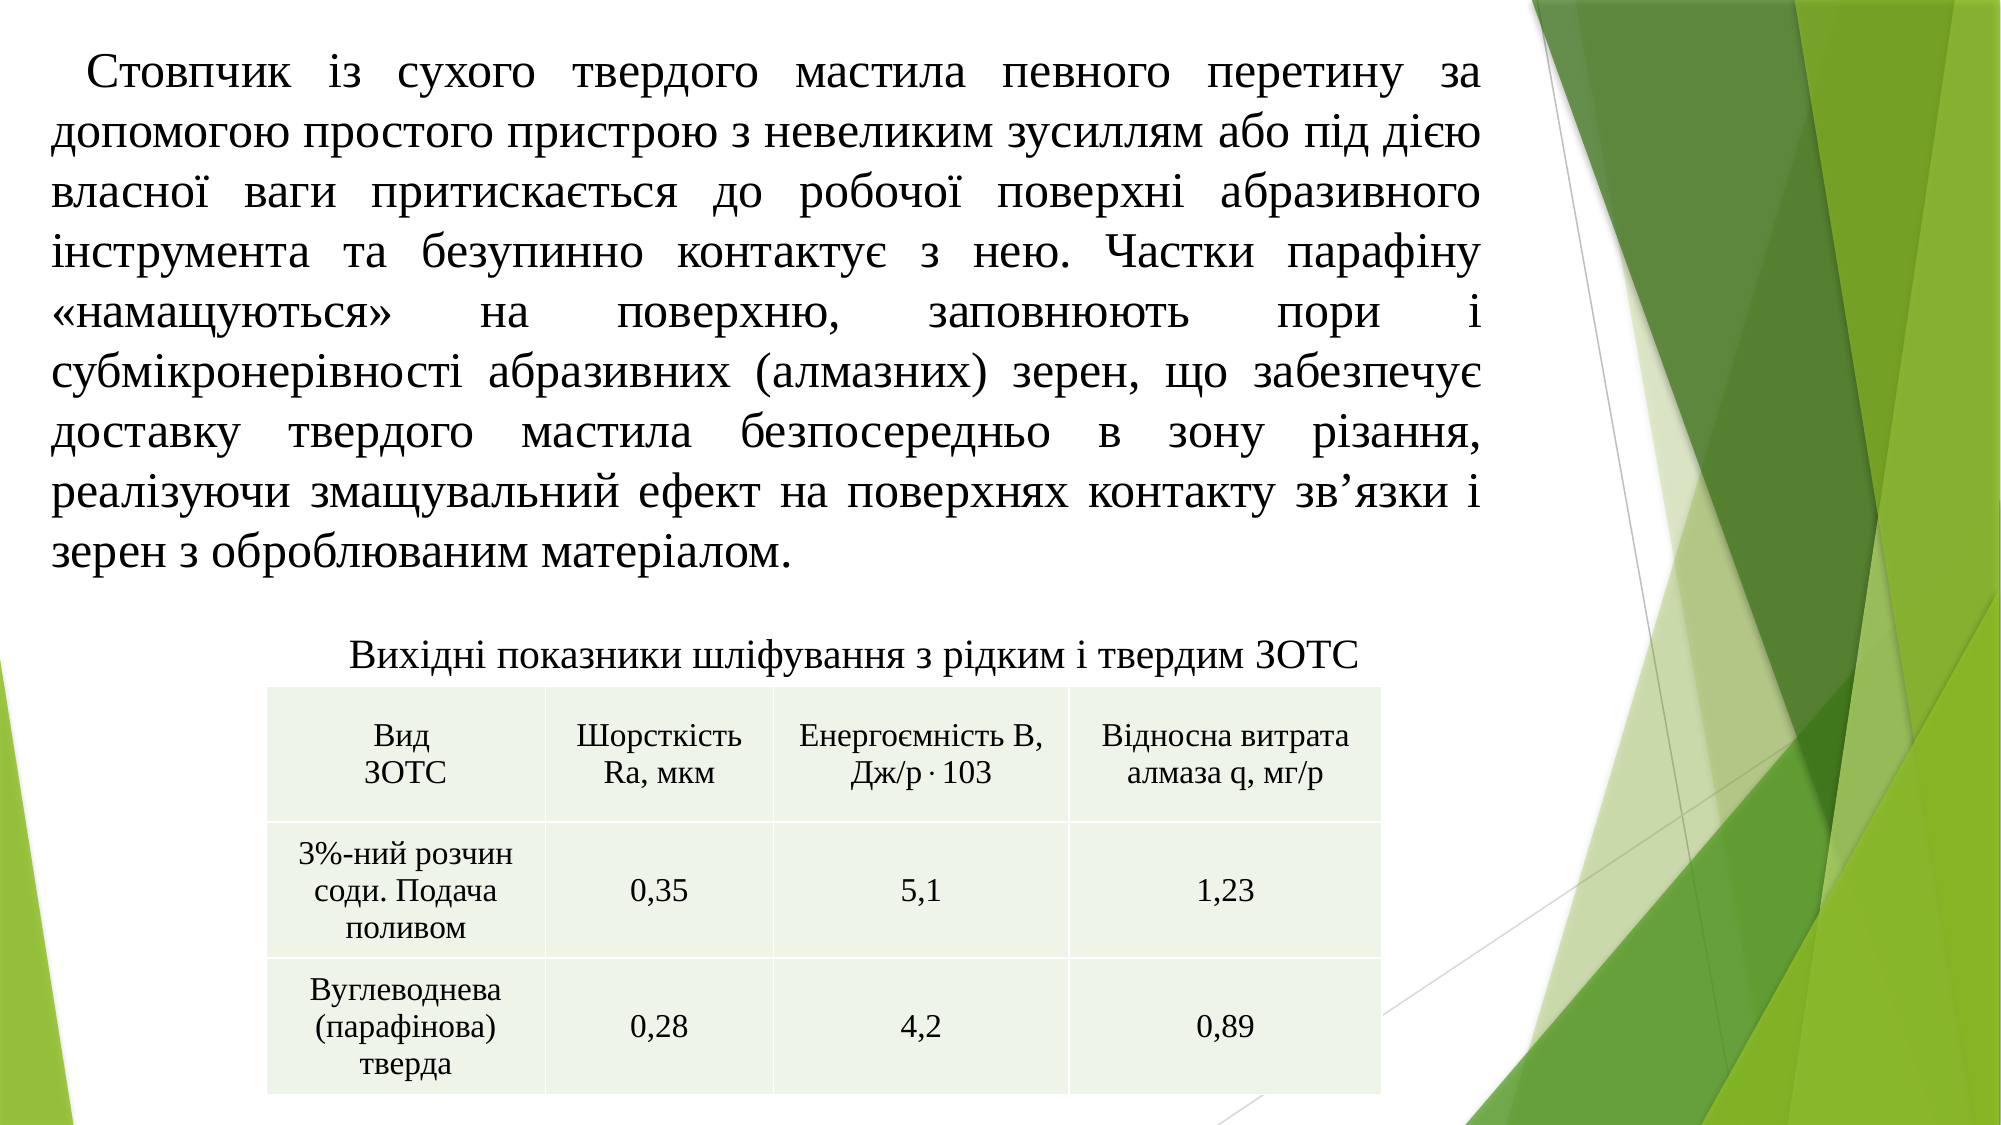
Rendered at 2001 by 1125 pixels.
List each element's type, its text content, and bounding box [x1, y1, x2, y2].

table_header Відносна витрата алмаза q, мг/р [1070, 687, 1381, 821]
table_cell 0,28 [546, 959, 773, 1094]
table_cell Вуглеводнева (парафінова) тверда [267, 959, 545, 1094]
table_header Вид ЗОТС [267, 687, 545, 821]
table_cell 5,1 [774, 823, 1068, 957]
table_cell 0,35 [546, 823, 773, 957]
table_cell 3%-ний розчин соди. Подача поливом [267, 823, 545, 957]
table_cell 0,89 [1070, 959, 1381, 1094]
table_cell 4,2 [774, 959, 1068, 1094]
table_header Енергоємність В, Дж/р103 [774, 687, 1068, 821]
table_header Шорсткість Ra, мкм [546, 687, 773, 821]
table_cell 1,23 [1070, 823, 1381, 957]
text_box Стовпчик із сухого твердого мастила певного перетину за допомогою простого пристрою з невеликим зусиллям або під дією власної ваги притискається до робочої поверхні абразивного інструмента та безупинно контактує з нею. Частки парафіну «намащуються» на поверхню, заповнюють пори і субмікронерівності абразивних (алмазних) зерен, що забезпечує доставку твердого мастила безпосередньо в зону різання, реалізуючи змащувальний ефект на поверхнях контакту зв’язки і зерен з оброблюваним матеріалом. Вихідні показники шліфування з рідким і твердим ЗОТС [36, 29, 1498, 805]
